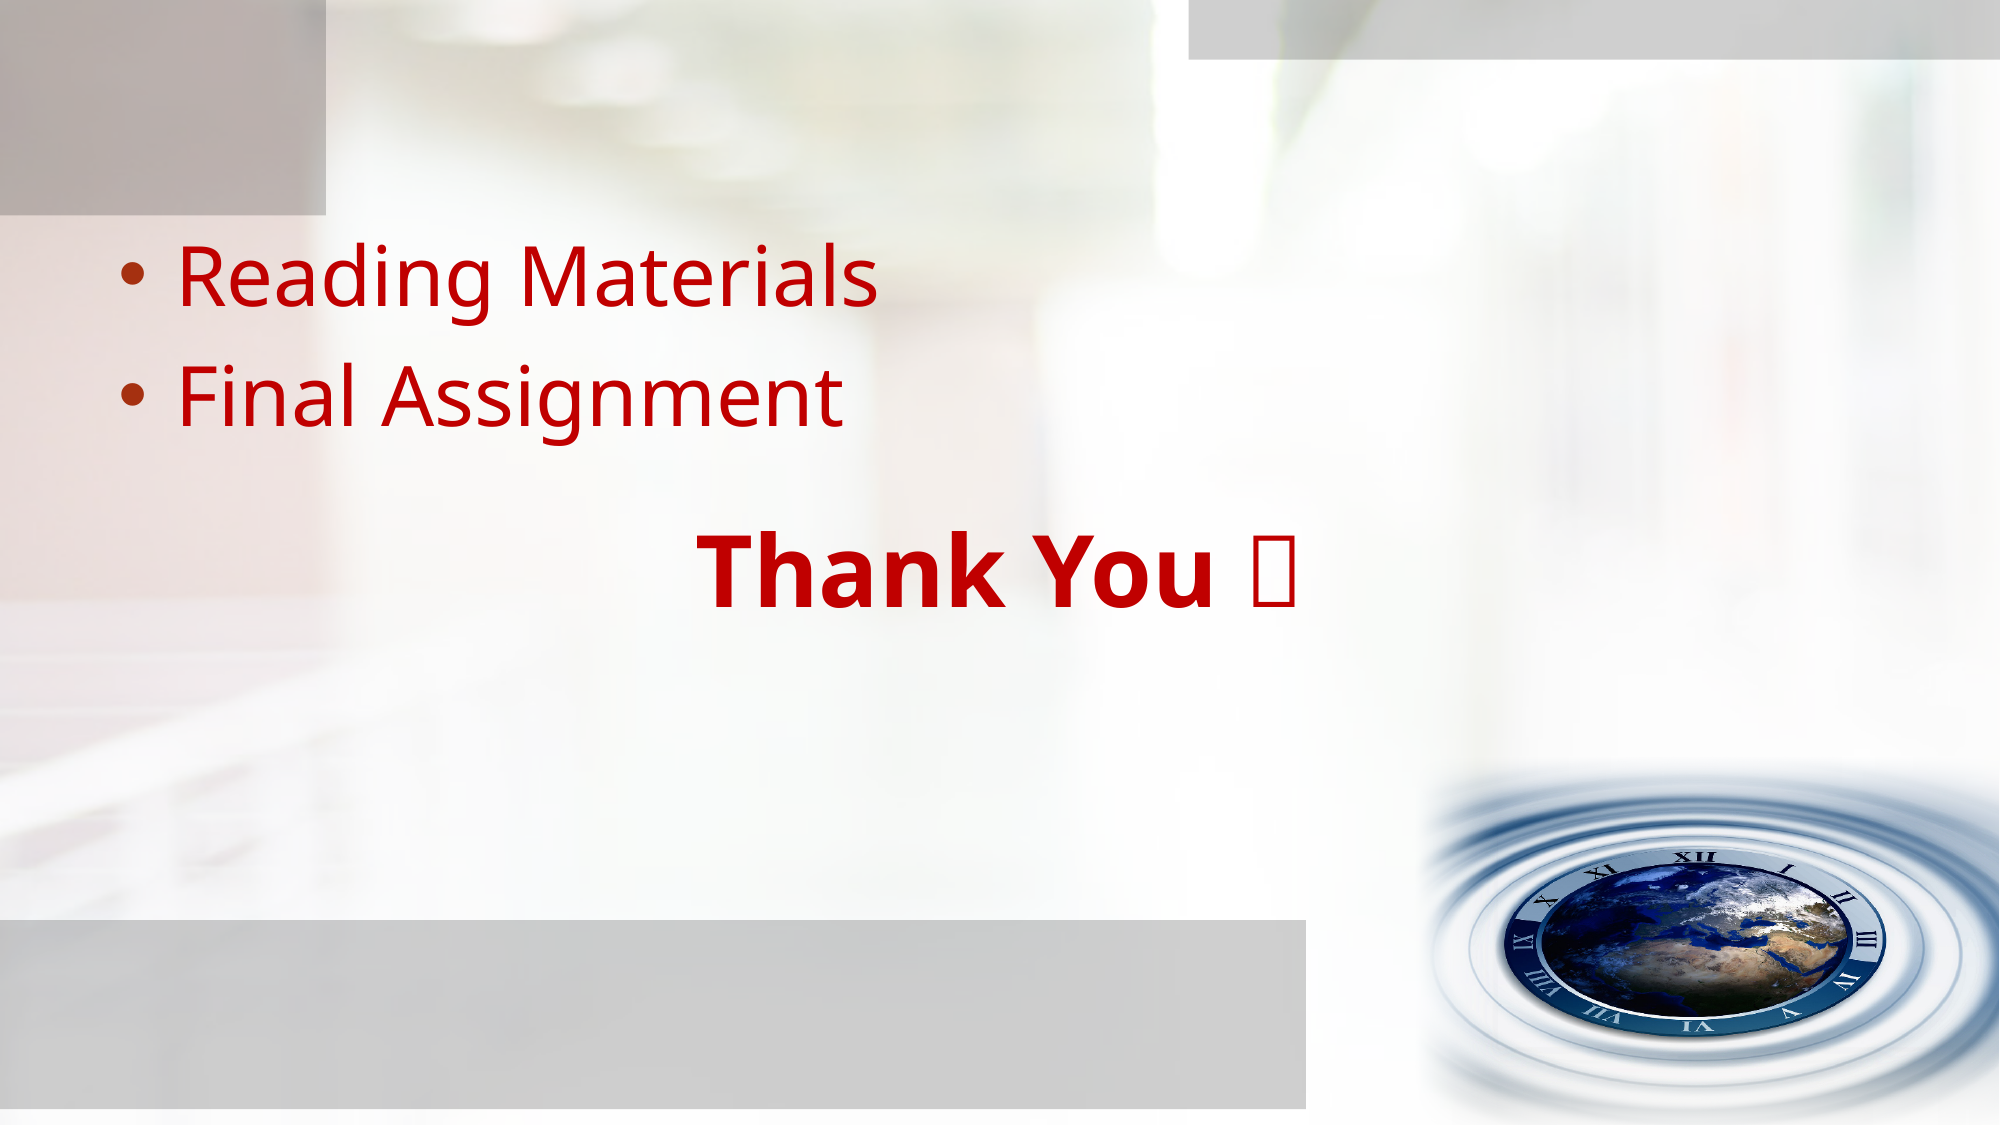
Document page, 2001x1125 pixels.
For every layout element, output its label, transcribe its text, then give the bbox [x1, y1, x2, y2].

text_box Thank You  [680, 499, 1320, 635]
text_box [0, 919, 1307, 1110]
list Reading Materials Final Assignment [103, 215, 1577, 895]
text_box [1187, 0, 2000, 61]
text_box [0, 0, 327, 217]
picture [1404, 719, 1999, 1125]
